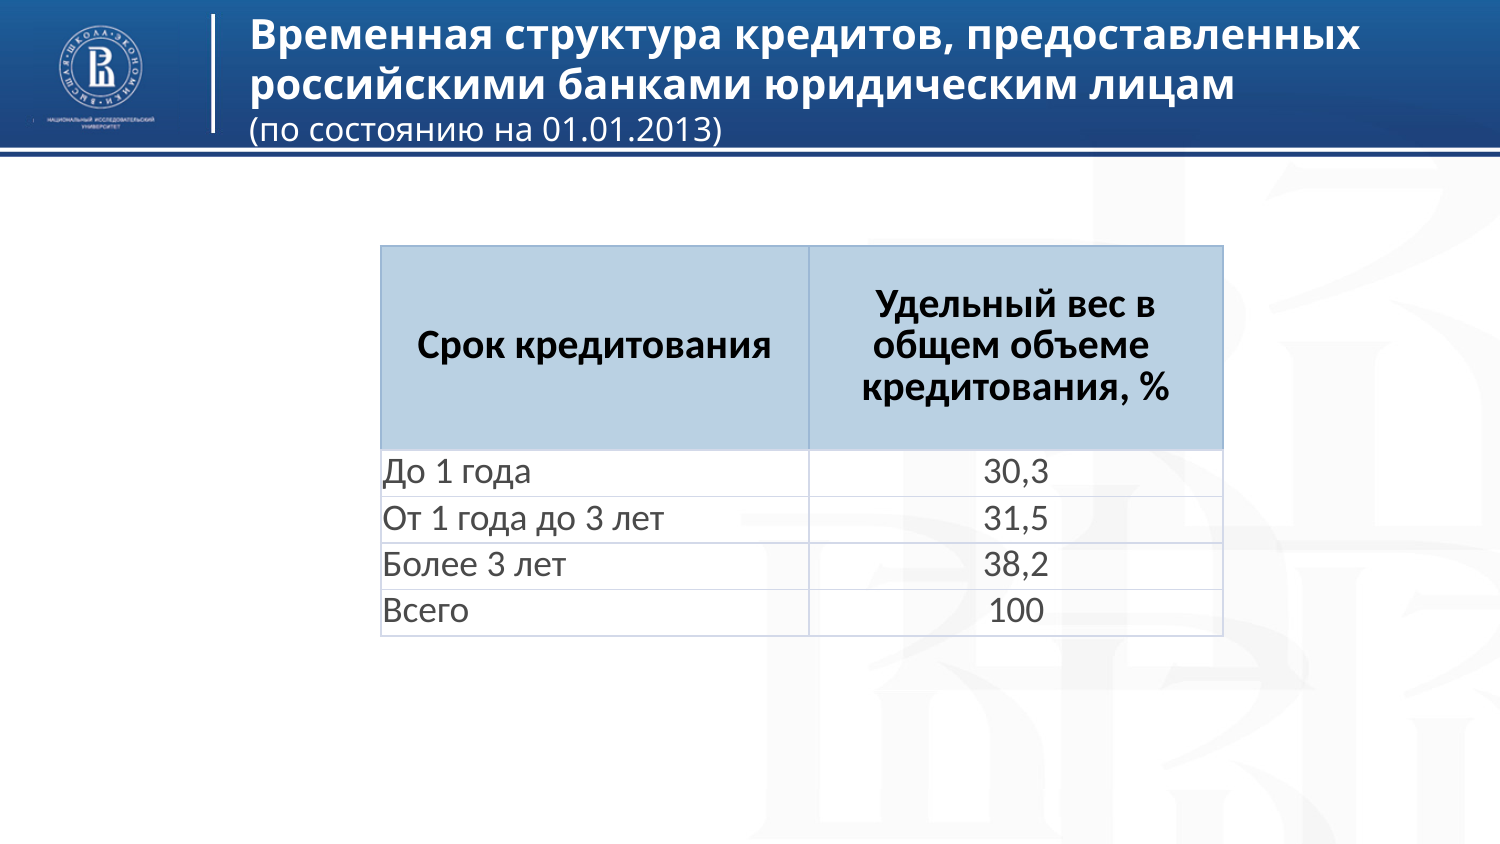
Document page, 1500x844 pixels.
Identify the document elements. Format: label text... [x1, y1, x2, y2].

picture [0, 0, 1500, 844]
table_cell Всего [382, 590, 808, 635]
table_header Удельный вес в общем объеме кредитования, % [810, 247, 1222, 449]
table_cell 100 [810, 590, 1222, 635]
table_cell 31,5 [810, 497, 1222, 542]
table_header Срок кредитования [382, 247, 808, 449]
table_cell До 1 года [382, 451, 808, 496]
table_cell От 1 года до 3 лет [382, 497, 808, 542]
table_cell 30,3 [810, 451, 1222, 496]
text_box Временная структура кредитов, предоставленных российскими банками юридическим лицам (по состоянию на 01.01.2013) [234, 52, 1418, 104]
table_cell Более 3 лет [382, 544, 808, 589]
table_cell 38,2 [810, 544, 1222, 589]
